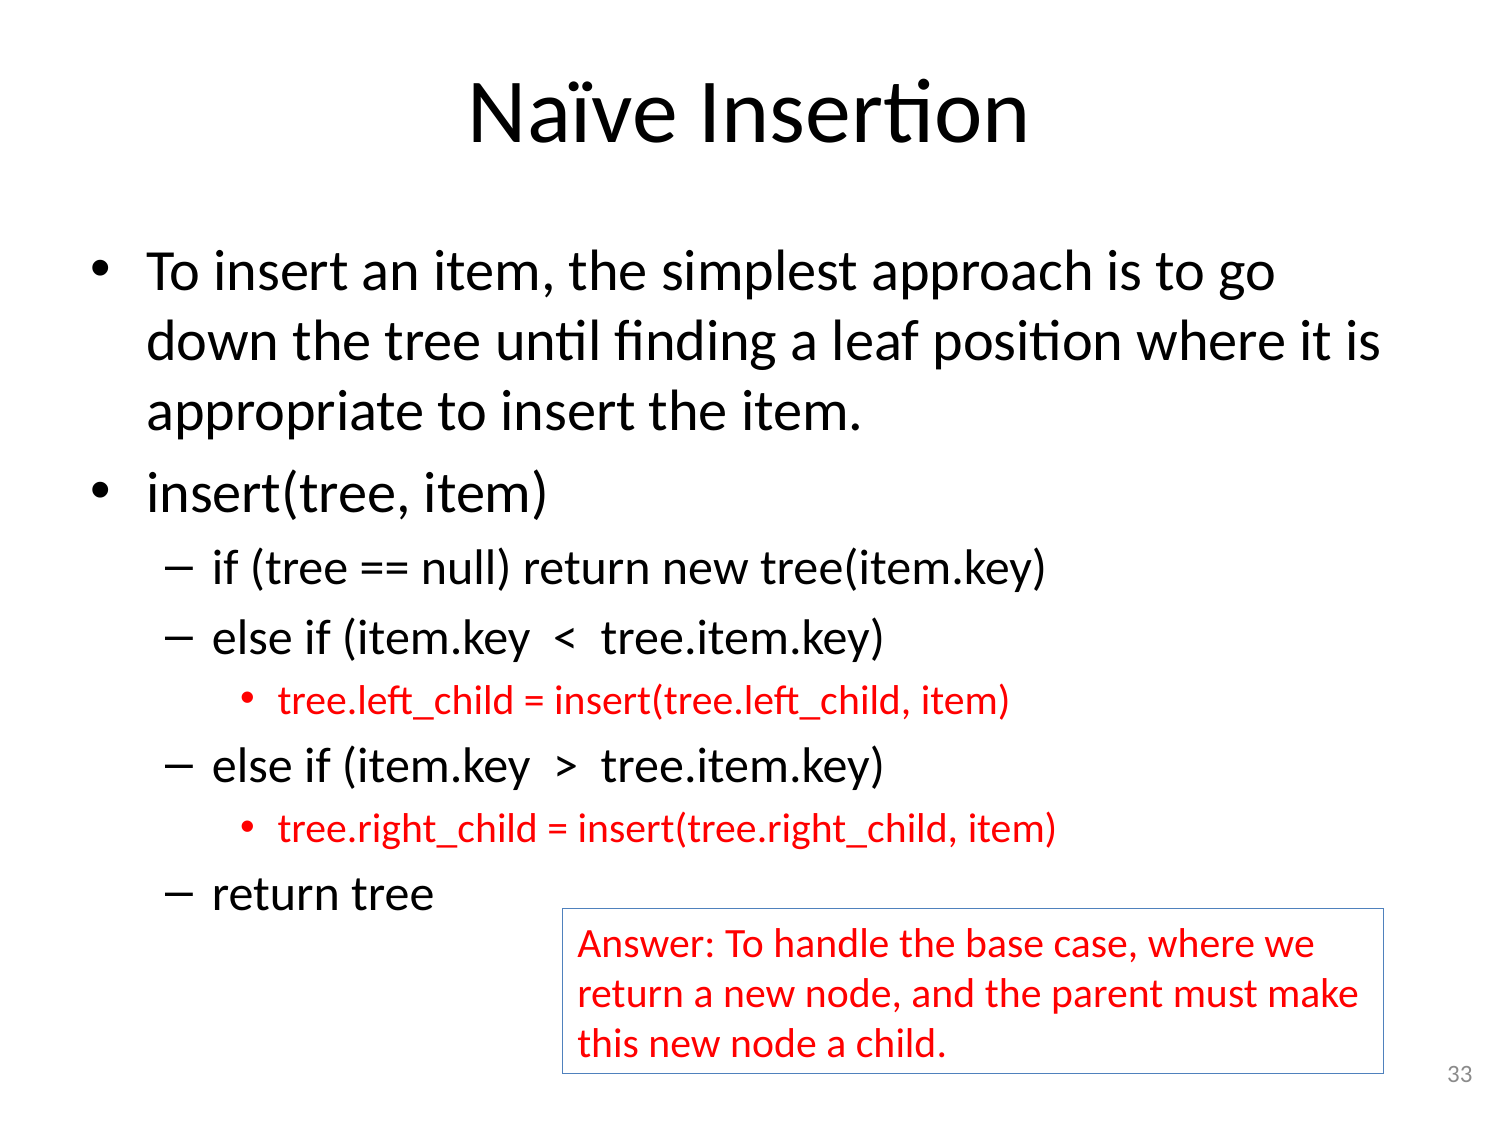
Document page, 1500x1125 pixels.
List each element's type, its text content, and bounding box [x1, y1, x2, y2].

slide_number 33 [1137, 1042, 1488, 1103]
list To insert an item, the simplest approach is to go down the tree until finding a leaf position where it is appropriate to insert the item. insert(tree, item) if (tree == null) return new tree(item.key) else if (item.key < tree.item.key) tree.left_child = insert(tree.left_child, item) else if (item.key > tree.item.key) tree.right_child = insert(tree.right_child, item) return tree [75, 224, 1425, 1050]
text_box Answer: To handle the base case, where we return a new node, and the parent must make this new node a child. [562, 908, 1384, 1074]
title Naïve Insertion [75, 12, 1425, 200]
